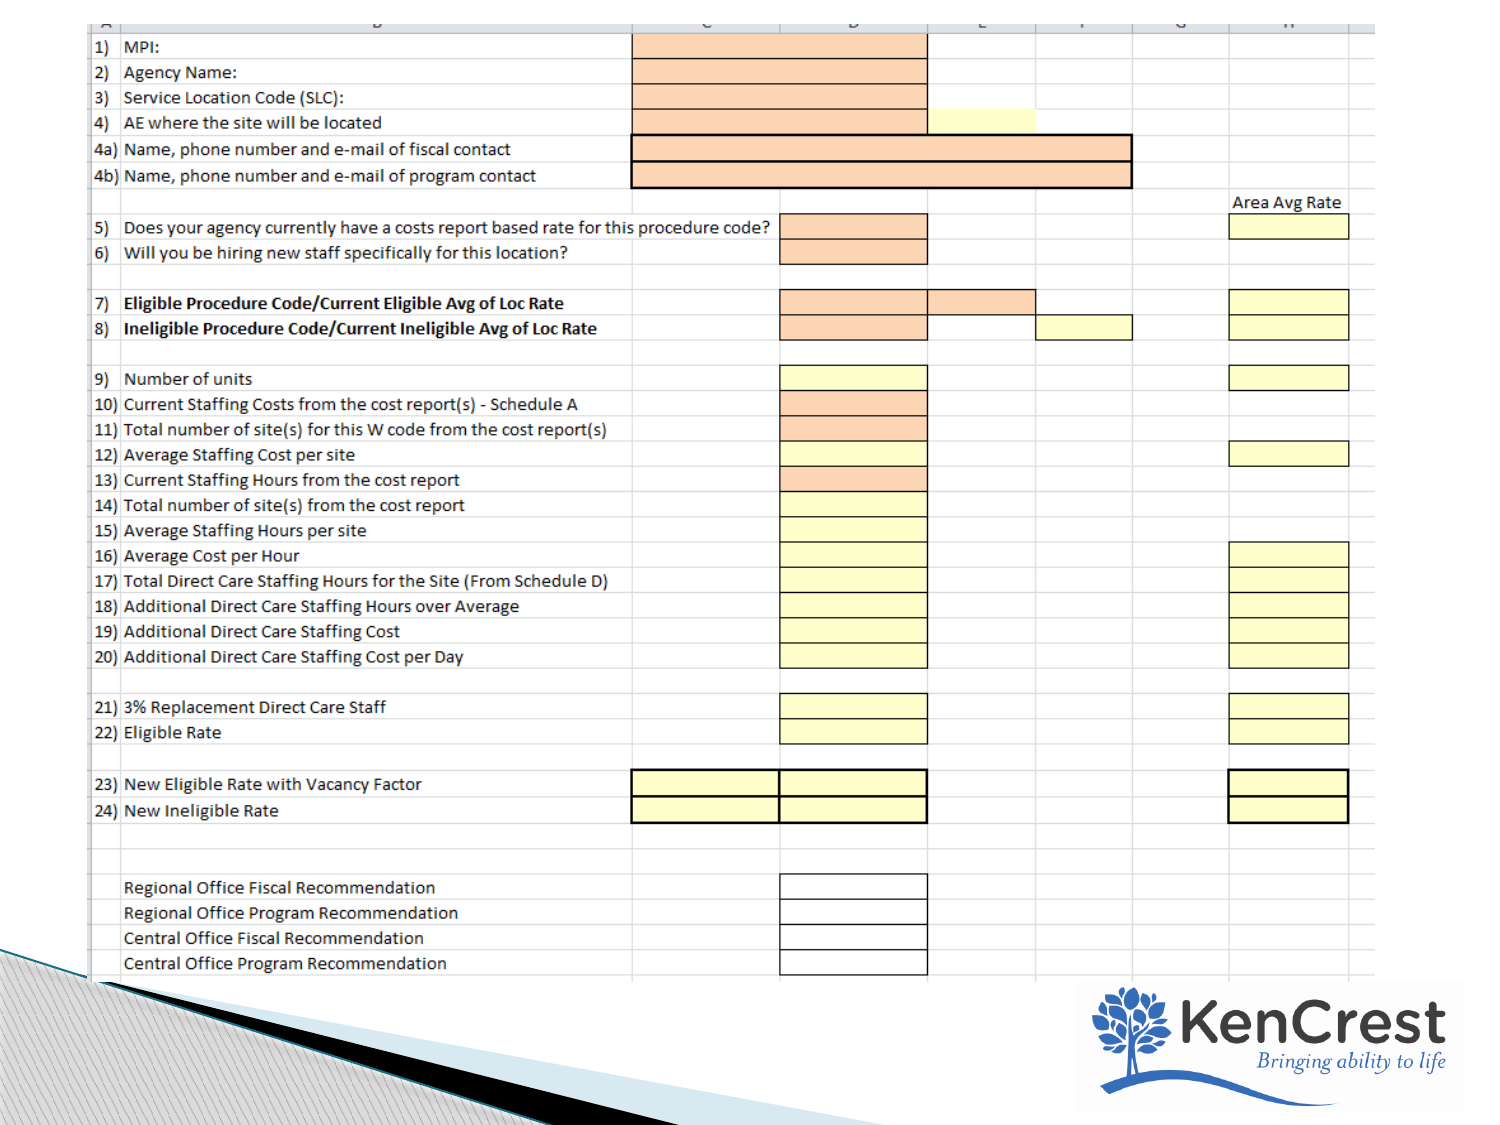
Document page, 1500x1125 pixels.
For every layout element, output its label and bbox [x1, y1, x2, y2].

picture [1074, 981, 1463, 1112]
list [87, 24, 1376, 982]
